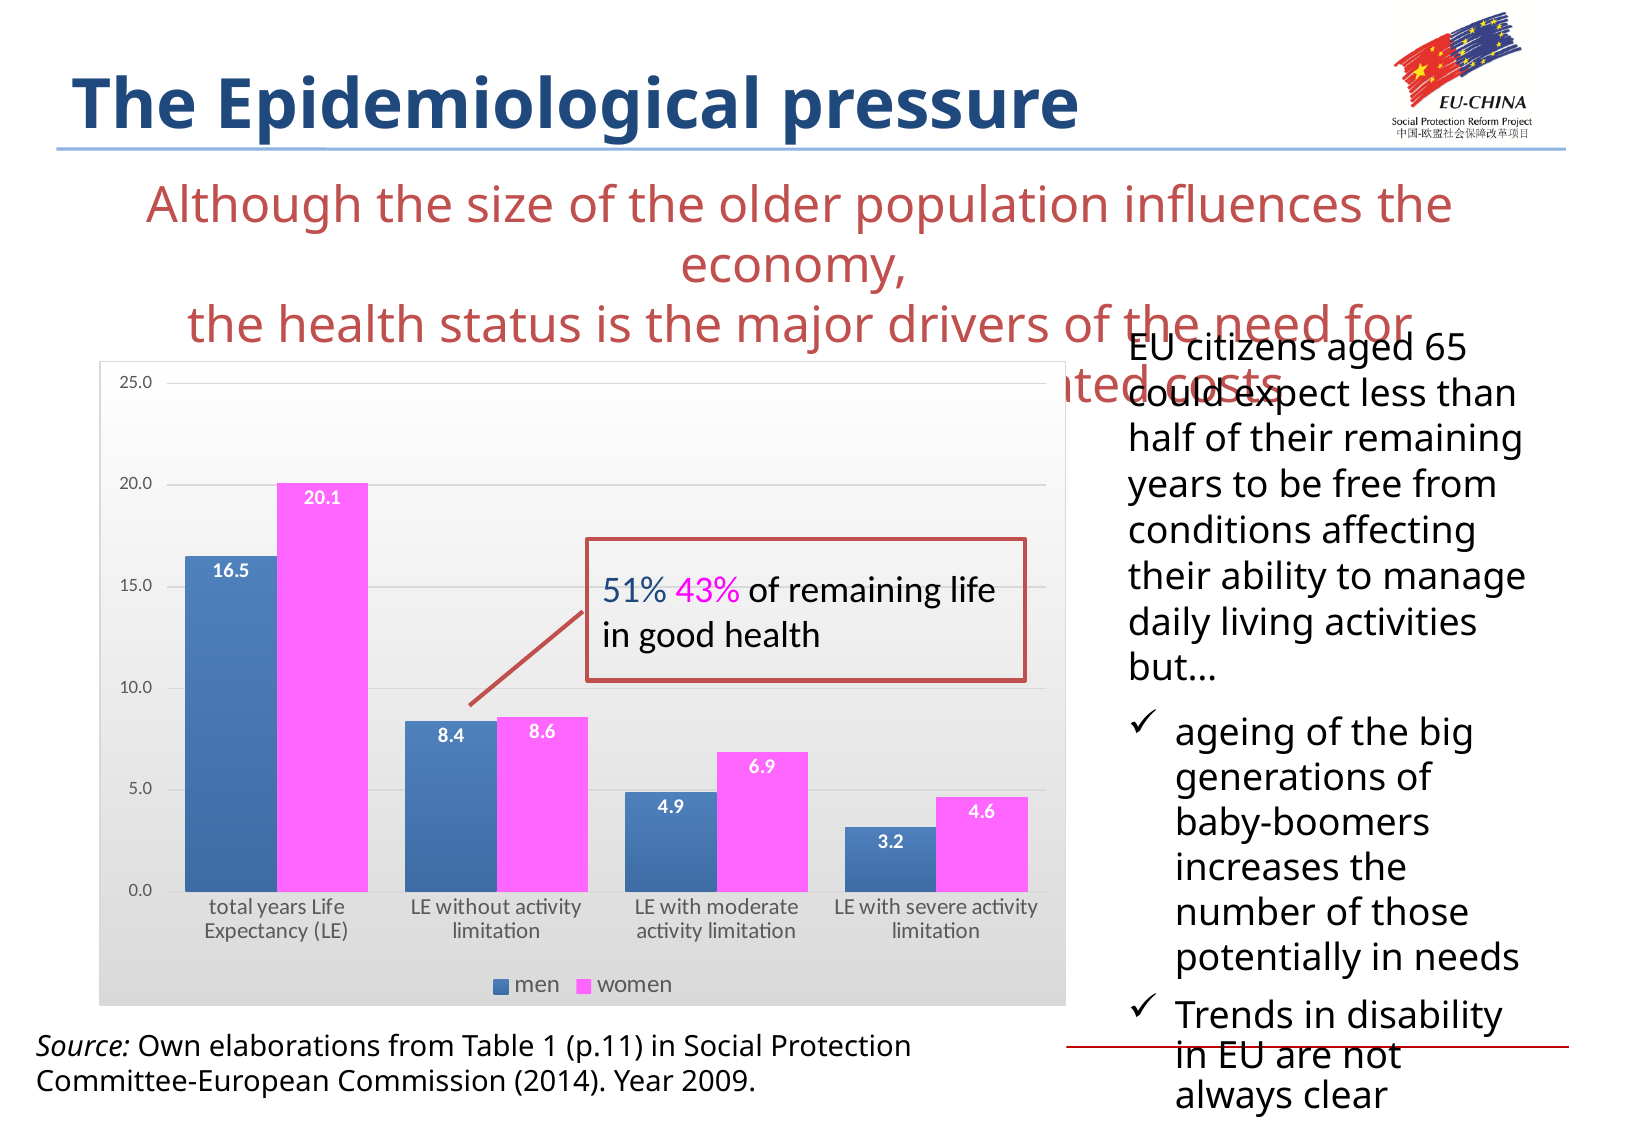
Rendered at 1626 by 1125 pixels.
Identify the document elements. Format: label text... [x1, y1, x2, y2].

text_box The Epidemiological pressure [56, 52, 1235, 151]
text_box Source: Own elaborations from Table 1 (p.11) in Social Protection Committee-European Commission (2014). Year 2009. [21, 1020, 1067, 1105]
picture [1387, 0, 1537, 147]
chart [98, 360, 1067, 1007]
text_box Although the size of the older population influences the economy, the health status is the major drivers of the need for (public/private) support and related costs [44, 165, 1557, 421]
text_box EU citizens aged 65 could expect less than half of their remaining years to be free from conditions affecting their ability to manage daily living activities but… ageing of the big generations of baby-boomers increases the number of those potentially in needs Trends in disability in EU are not always clear [1113, 314, 1545, 1123]
